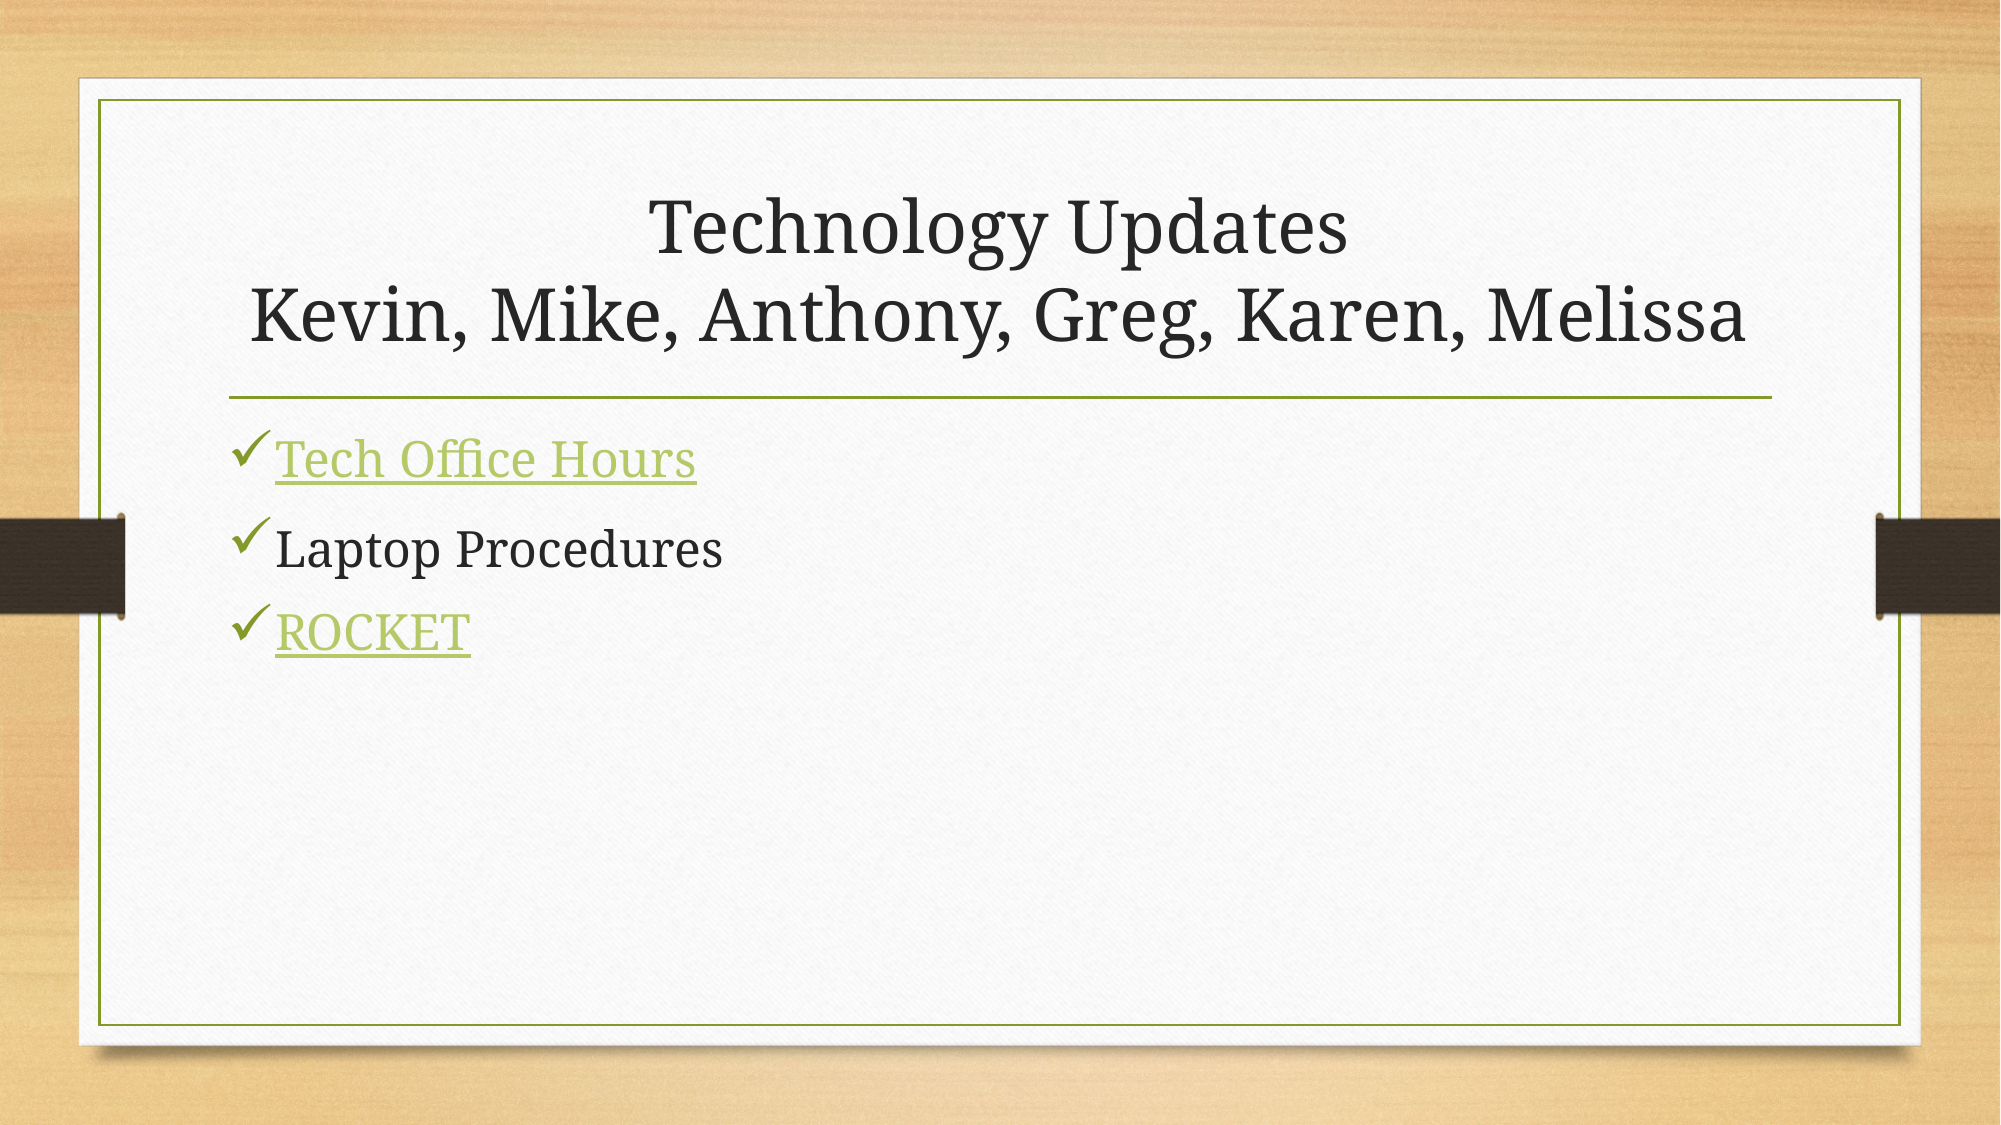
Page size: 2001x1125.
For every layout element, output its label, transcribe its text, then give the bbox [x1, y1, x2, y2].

title Technology Updates Kevin, Mike, Anthony, Greg, Karen, Melissa [212, 161, 1788, 375]
list Tech Office Hours Laptop Procedures ROCKET [212, 419, 1788, 964]
picture [0, 0, 2001, 1125]
